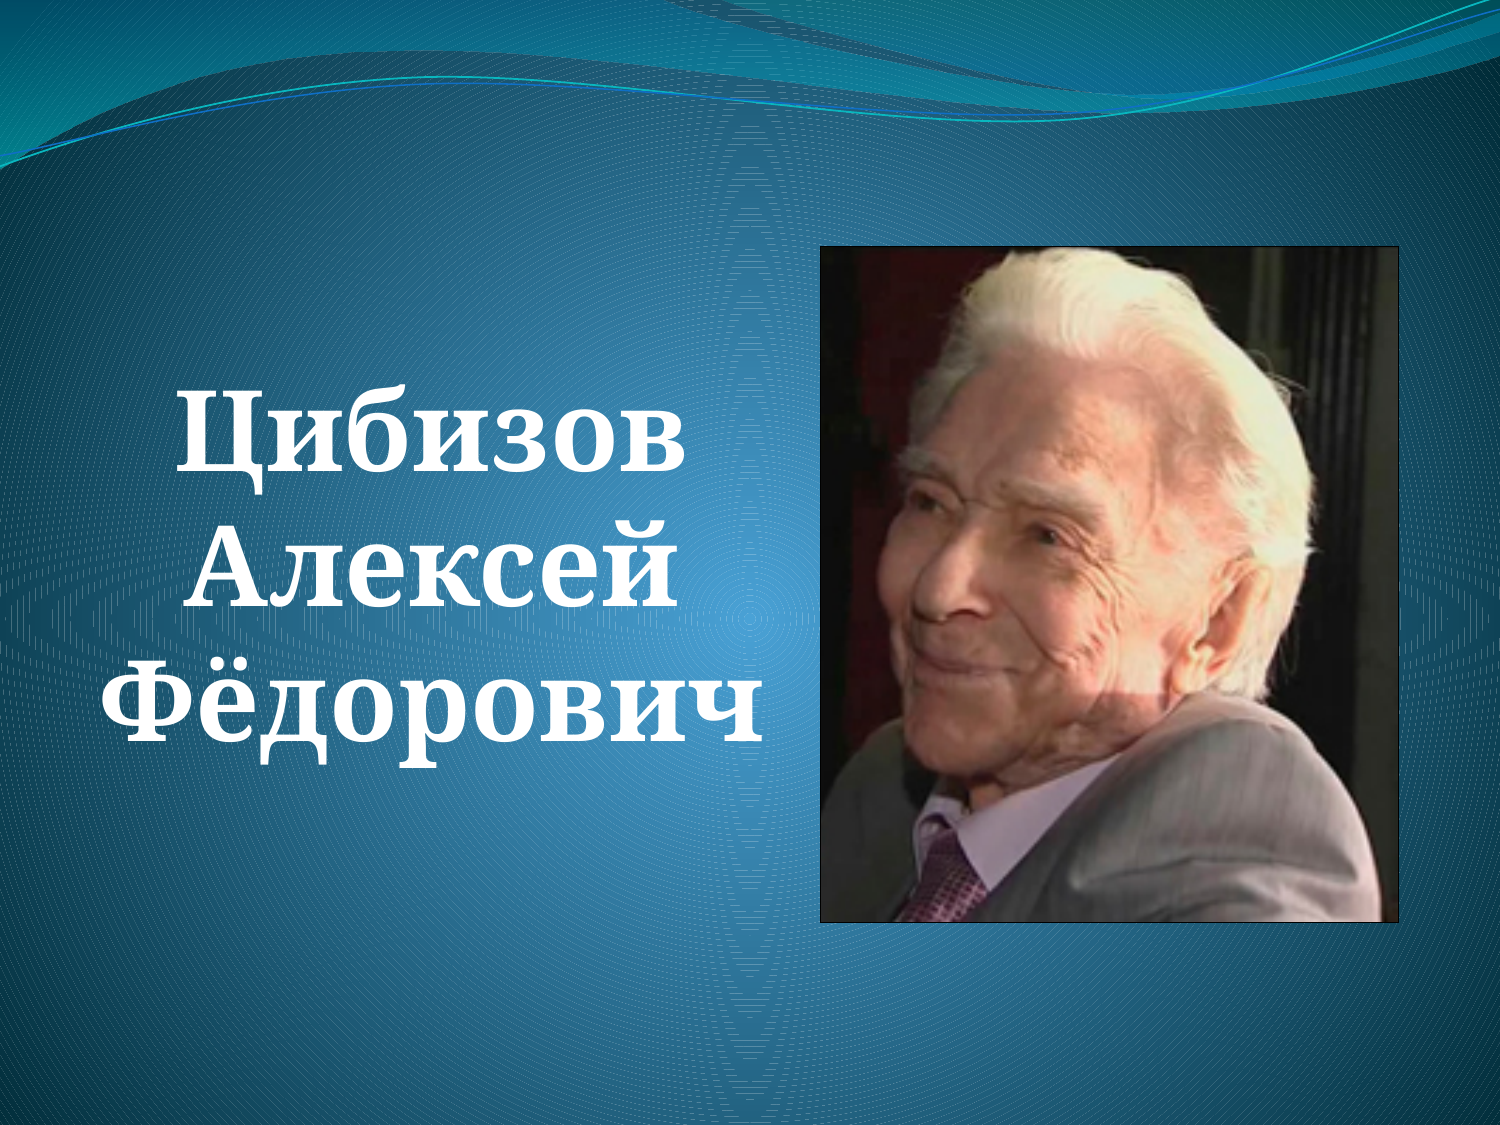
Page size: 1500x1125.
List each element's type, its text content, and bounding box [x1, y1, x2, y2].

text_box Цибизов Алексей Фёдорович [84, 351, 779, 772]
picture [820, 245, 1399, 924]
